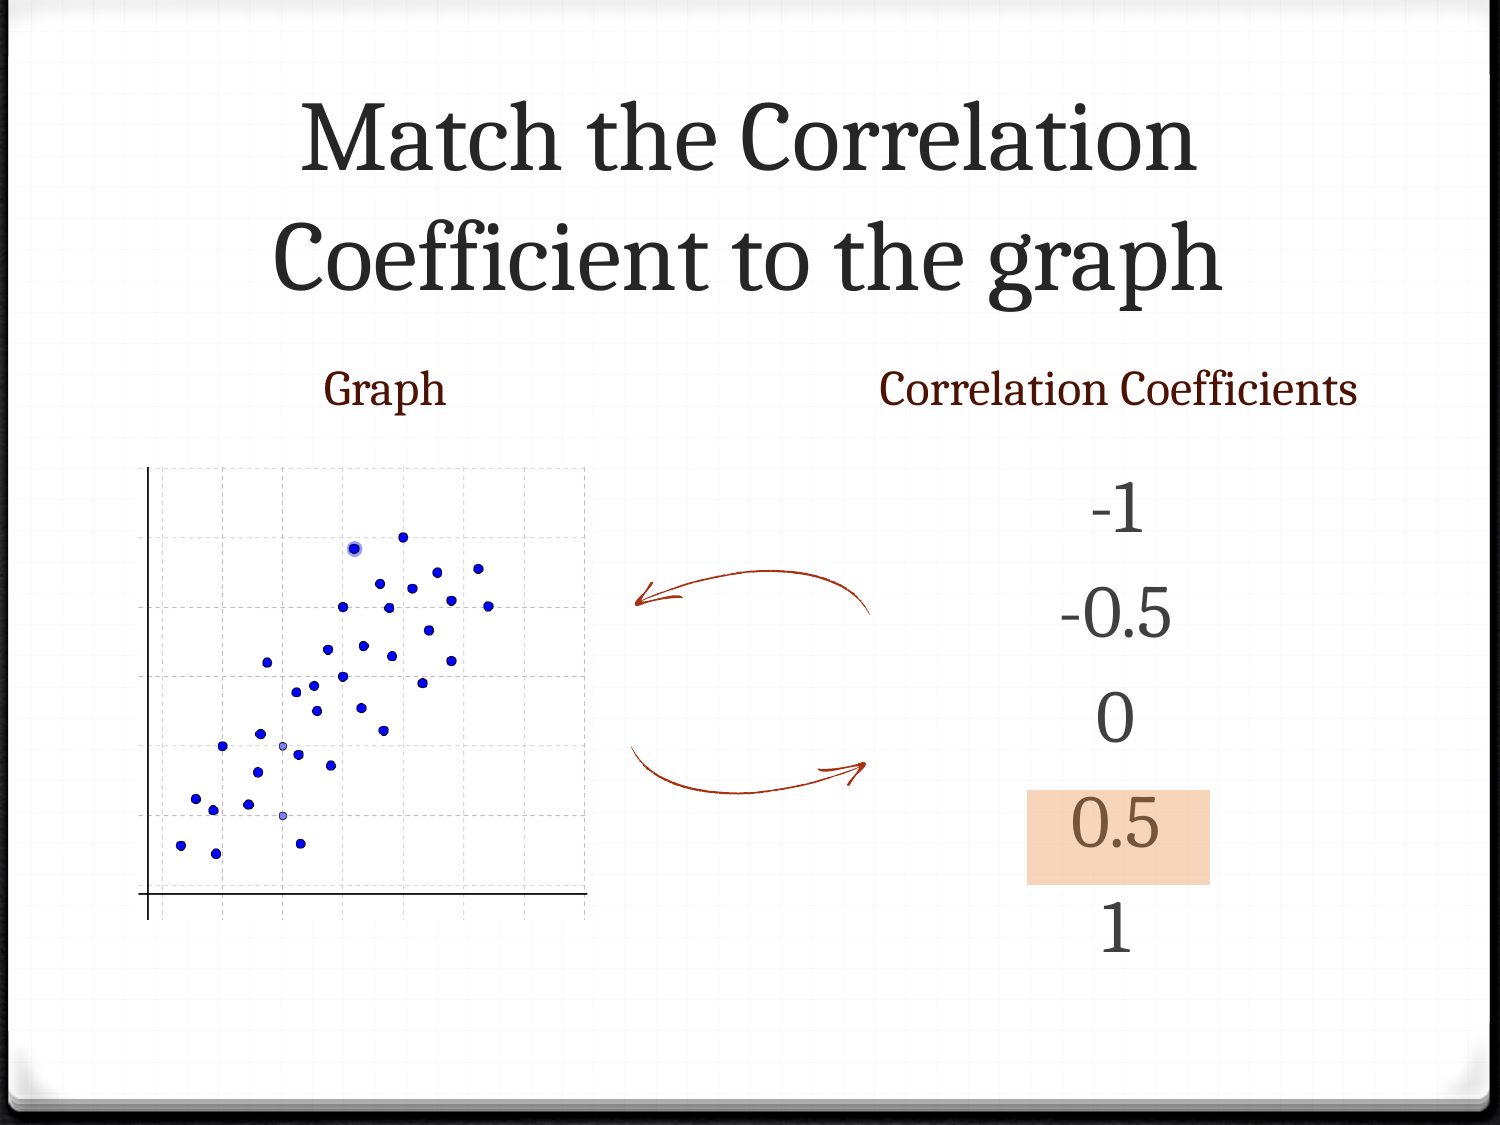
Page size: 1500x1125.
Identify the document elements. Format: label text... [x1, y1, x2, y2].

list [137, 467, 588, 920]
title Match the Correlation Coefficient to the graph [90, 71, 1410, 309]
text_box [1023, 785, 1215, 890]
picture [0, 0, 1500, 1125]
list Graph [138, 334, 633, 424]
list -1 -0.5 0 0.5 1 [868, 450, 1364, 983]
list Correlation Coefficients [837, 334, 1400, 424]
